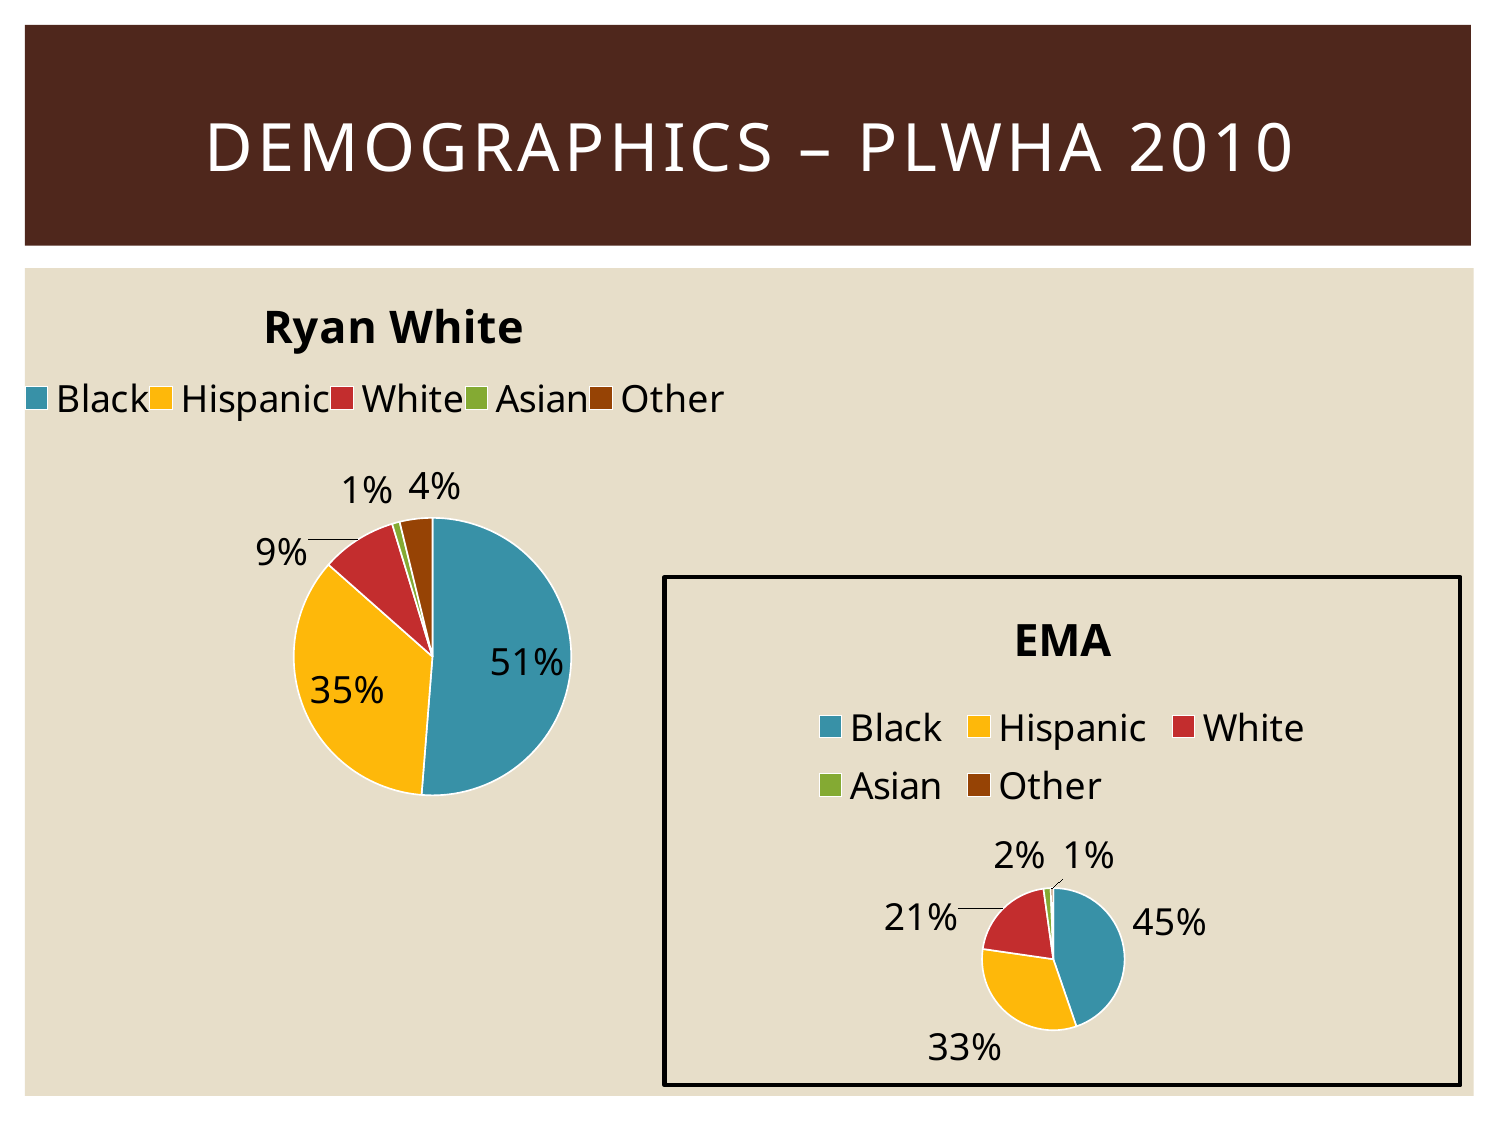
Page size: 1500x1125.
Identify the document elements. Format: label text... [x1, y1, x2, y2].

title Demographics – PLWHA 2010 [62, 58, 1438, 232]
chart [24, 262, 1463, 1088]
